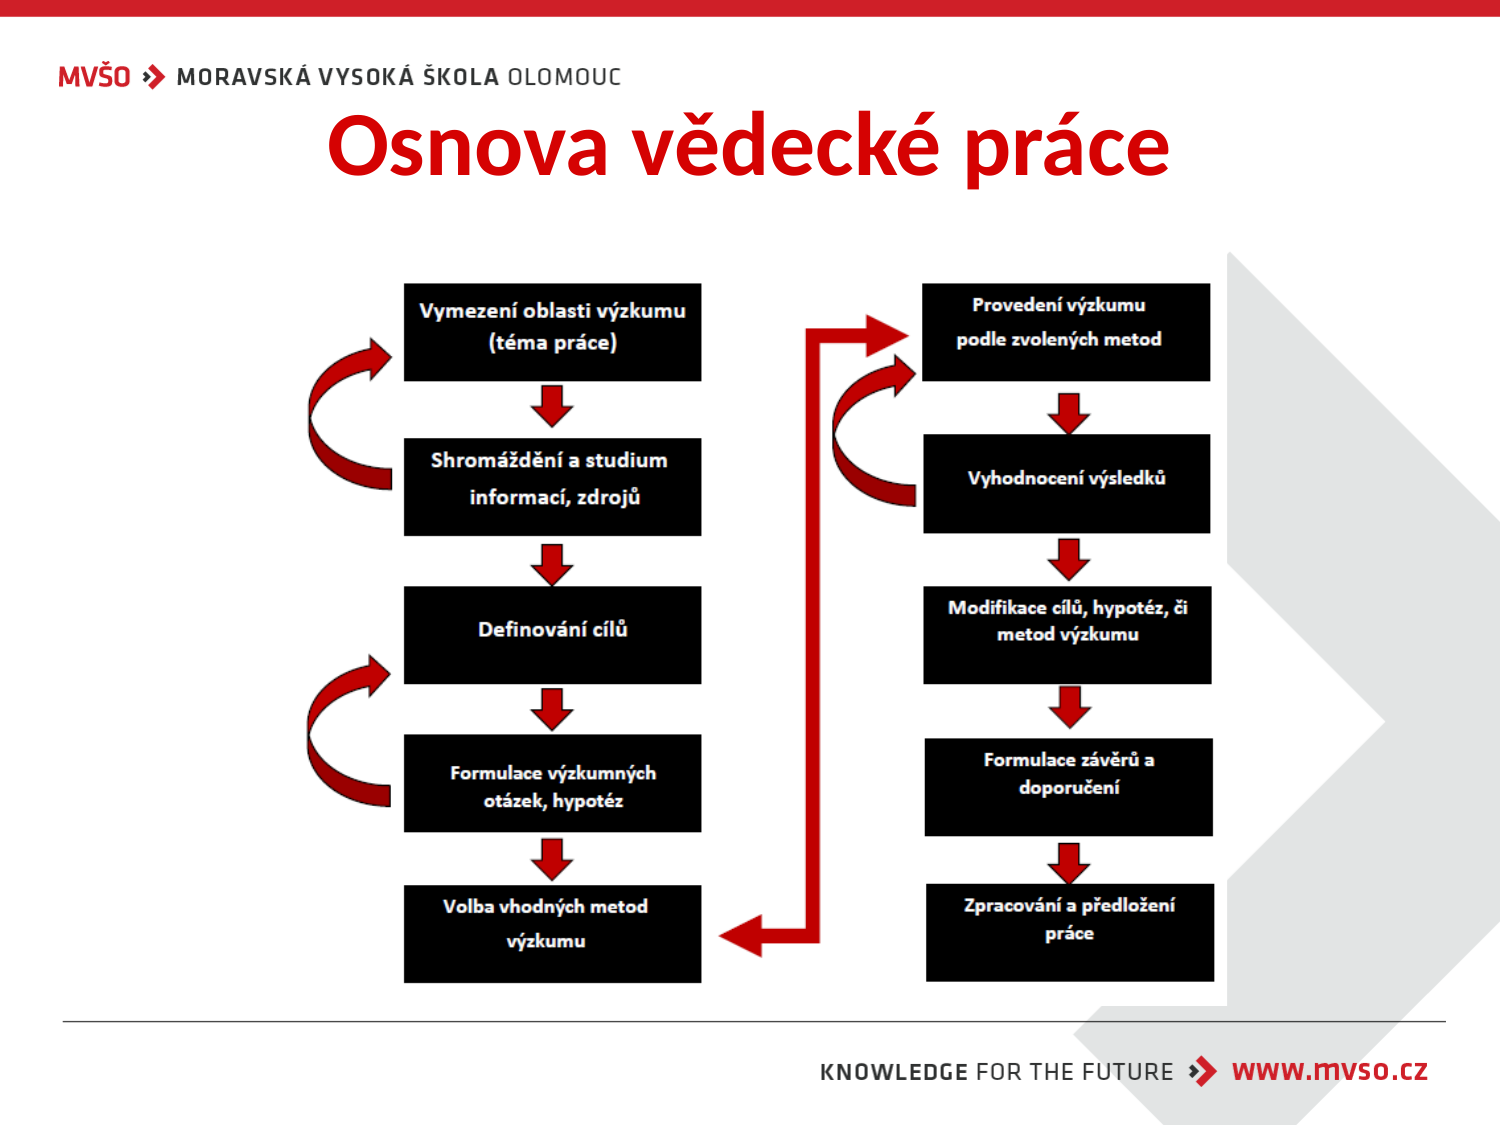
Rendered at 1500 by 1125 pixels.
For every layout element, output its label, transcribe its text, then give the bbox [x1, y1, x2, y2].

title Osnova vědecké práce [75, 45, 1425, 233]
picture [0, 0, 1500, 1125]
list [272, 232, 1228, 1006]
